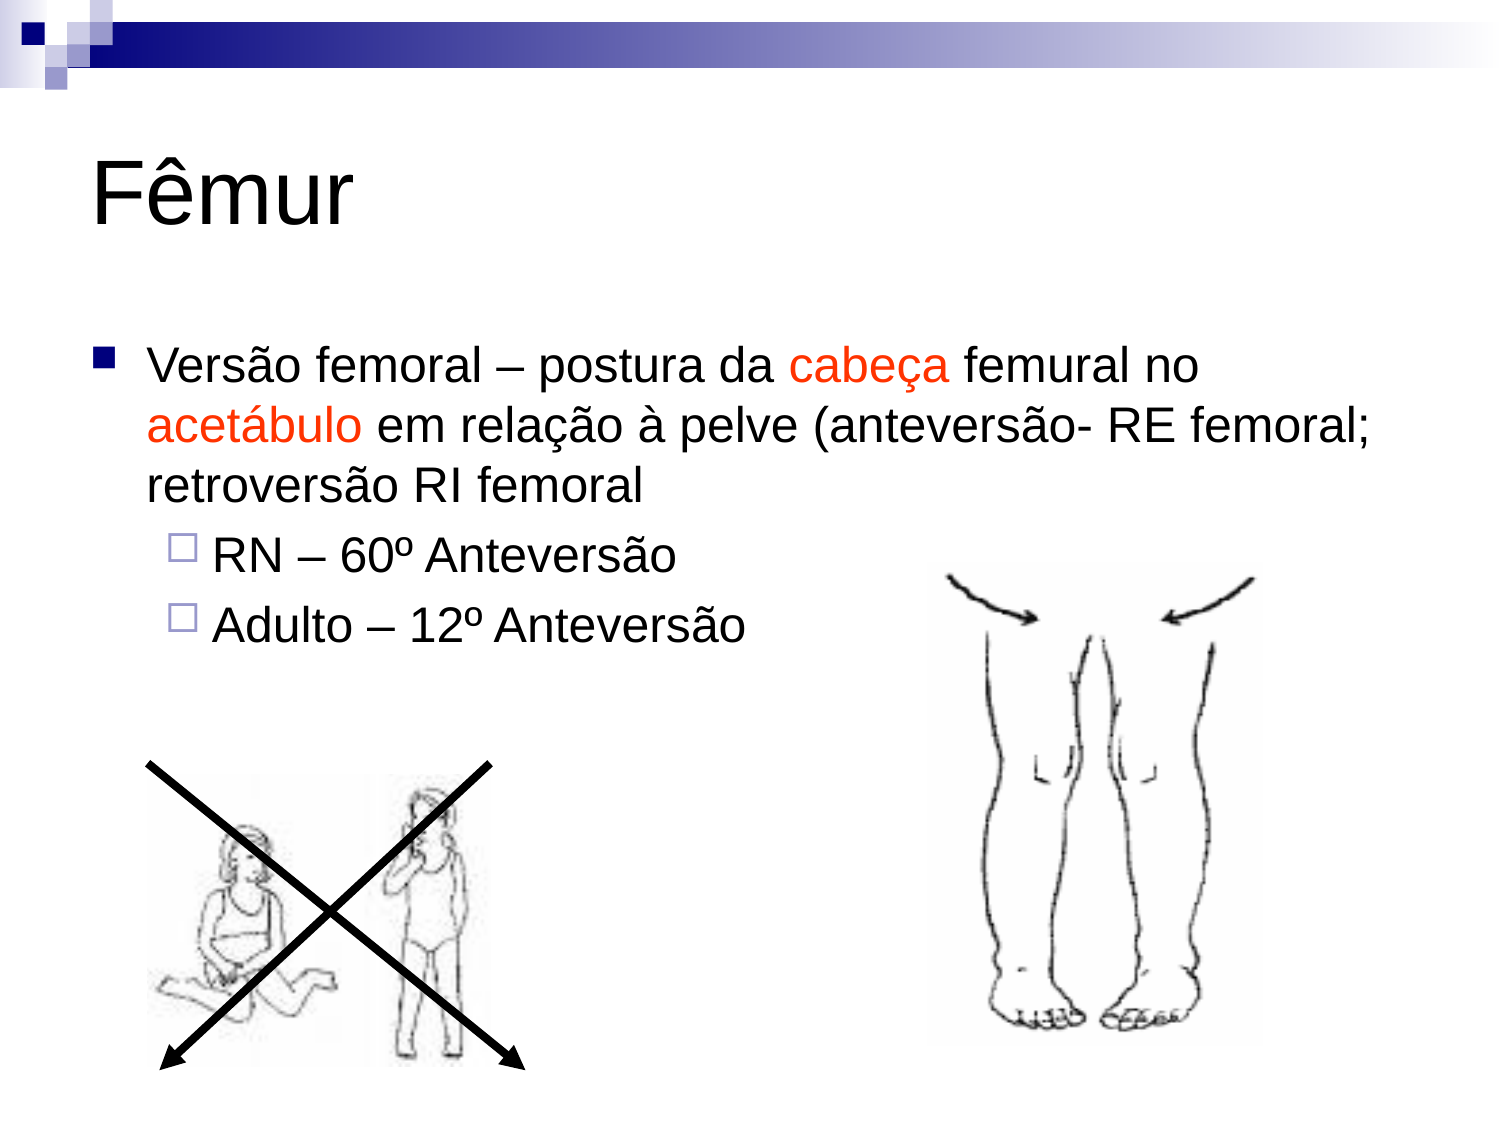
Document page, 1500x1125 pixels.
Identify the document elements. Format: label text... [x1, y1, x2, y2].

title Fêmur [74, 74, 1426, 301]
picture [147, 774, 491, 1067]
picture [926, 562, 1263, 1046]
text_box [496, 1046, 526, 1071]
list Versão femoral – postura da cabeça femural no acetábulo em relação à pelve (anteversão- RE femoral; retroversão RI femoral RN – 60º Anteversão Adulto – 12º Anteversão [74, 324, 1426, 963]
